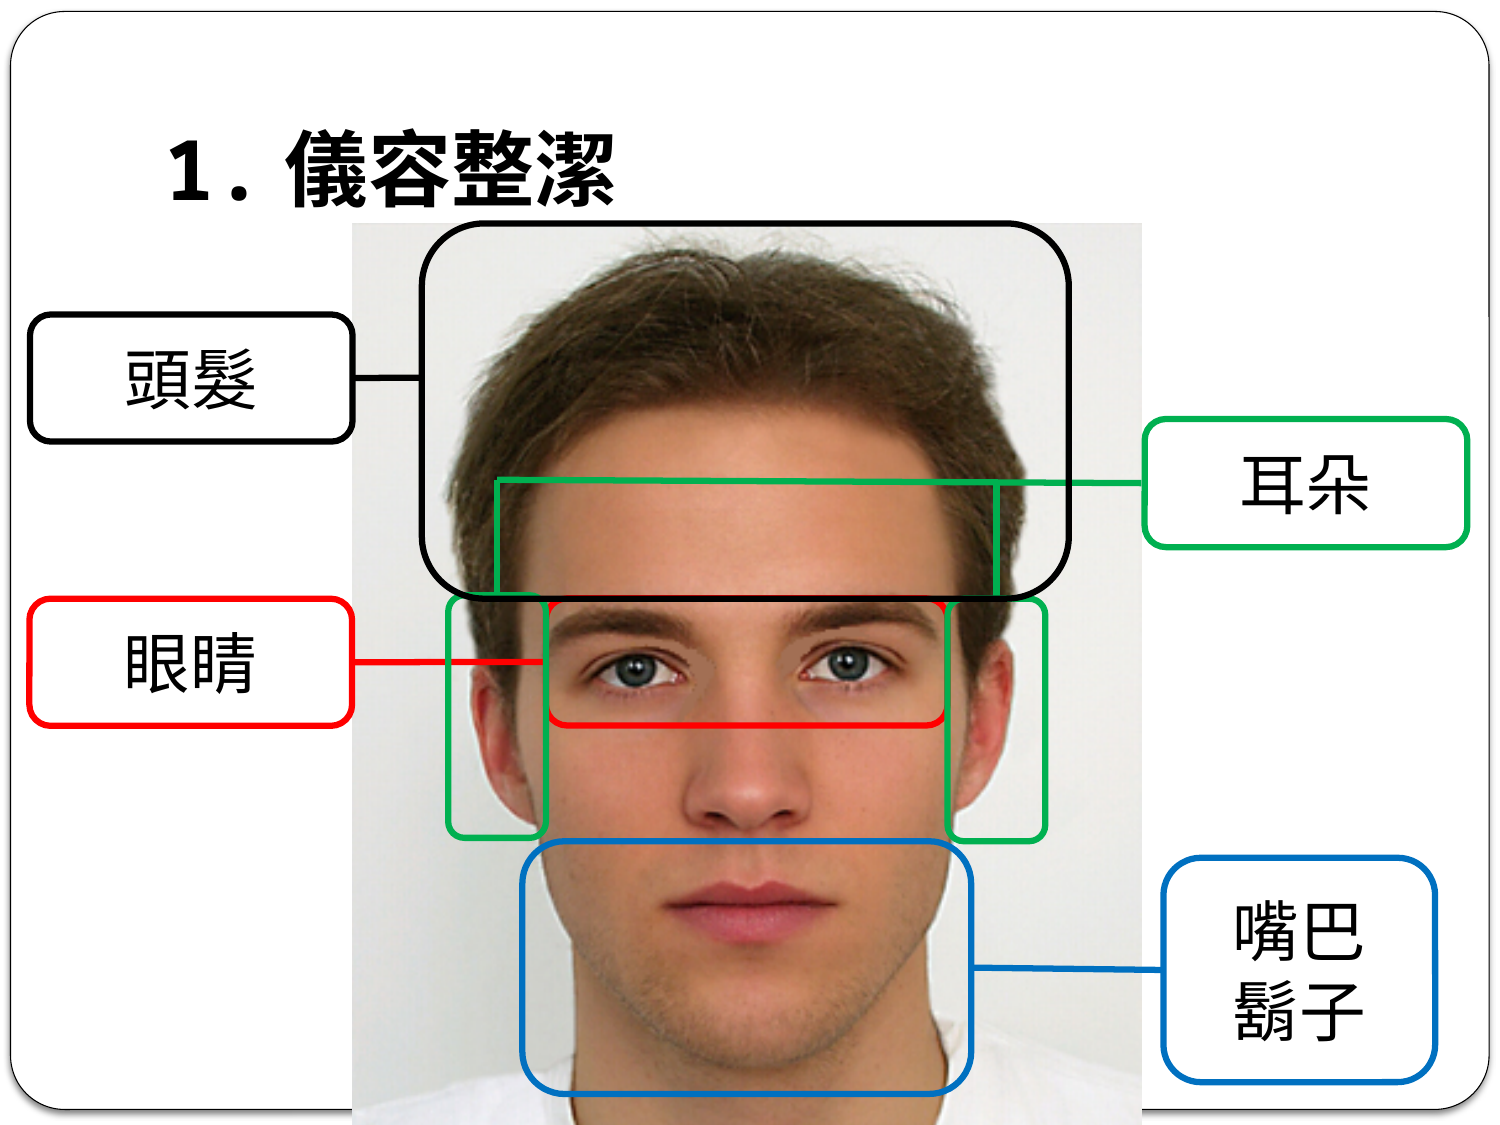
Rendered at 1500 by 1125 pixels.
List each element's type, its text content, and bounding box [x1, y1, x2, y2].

title 1.儀容整潔 [150, 45, 1425, 233]
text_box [29, 314, 423, 442]
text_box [447, 595, 1046, 842]
picture [351, 599, 1142, 1125]
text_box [970, 857, 1436, 1083]
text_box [29, 598, 443, 727]
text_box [496, 418, 1468, 599]
picture [351, 223, 1142, 598]
